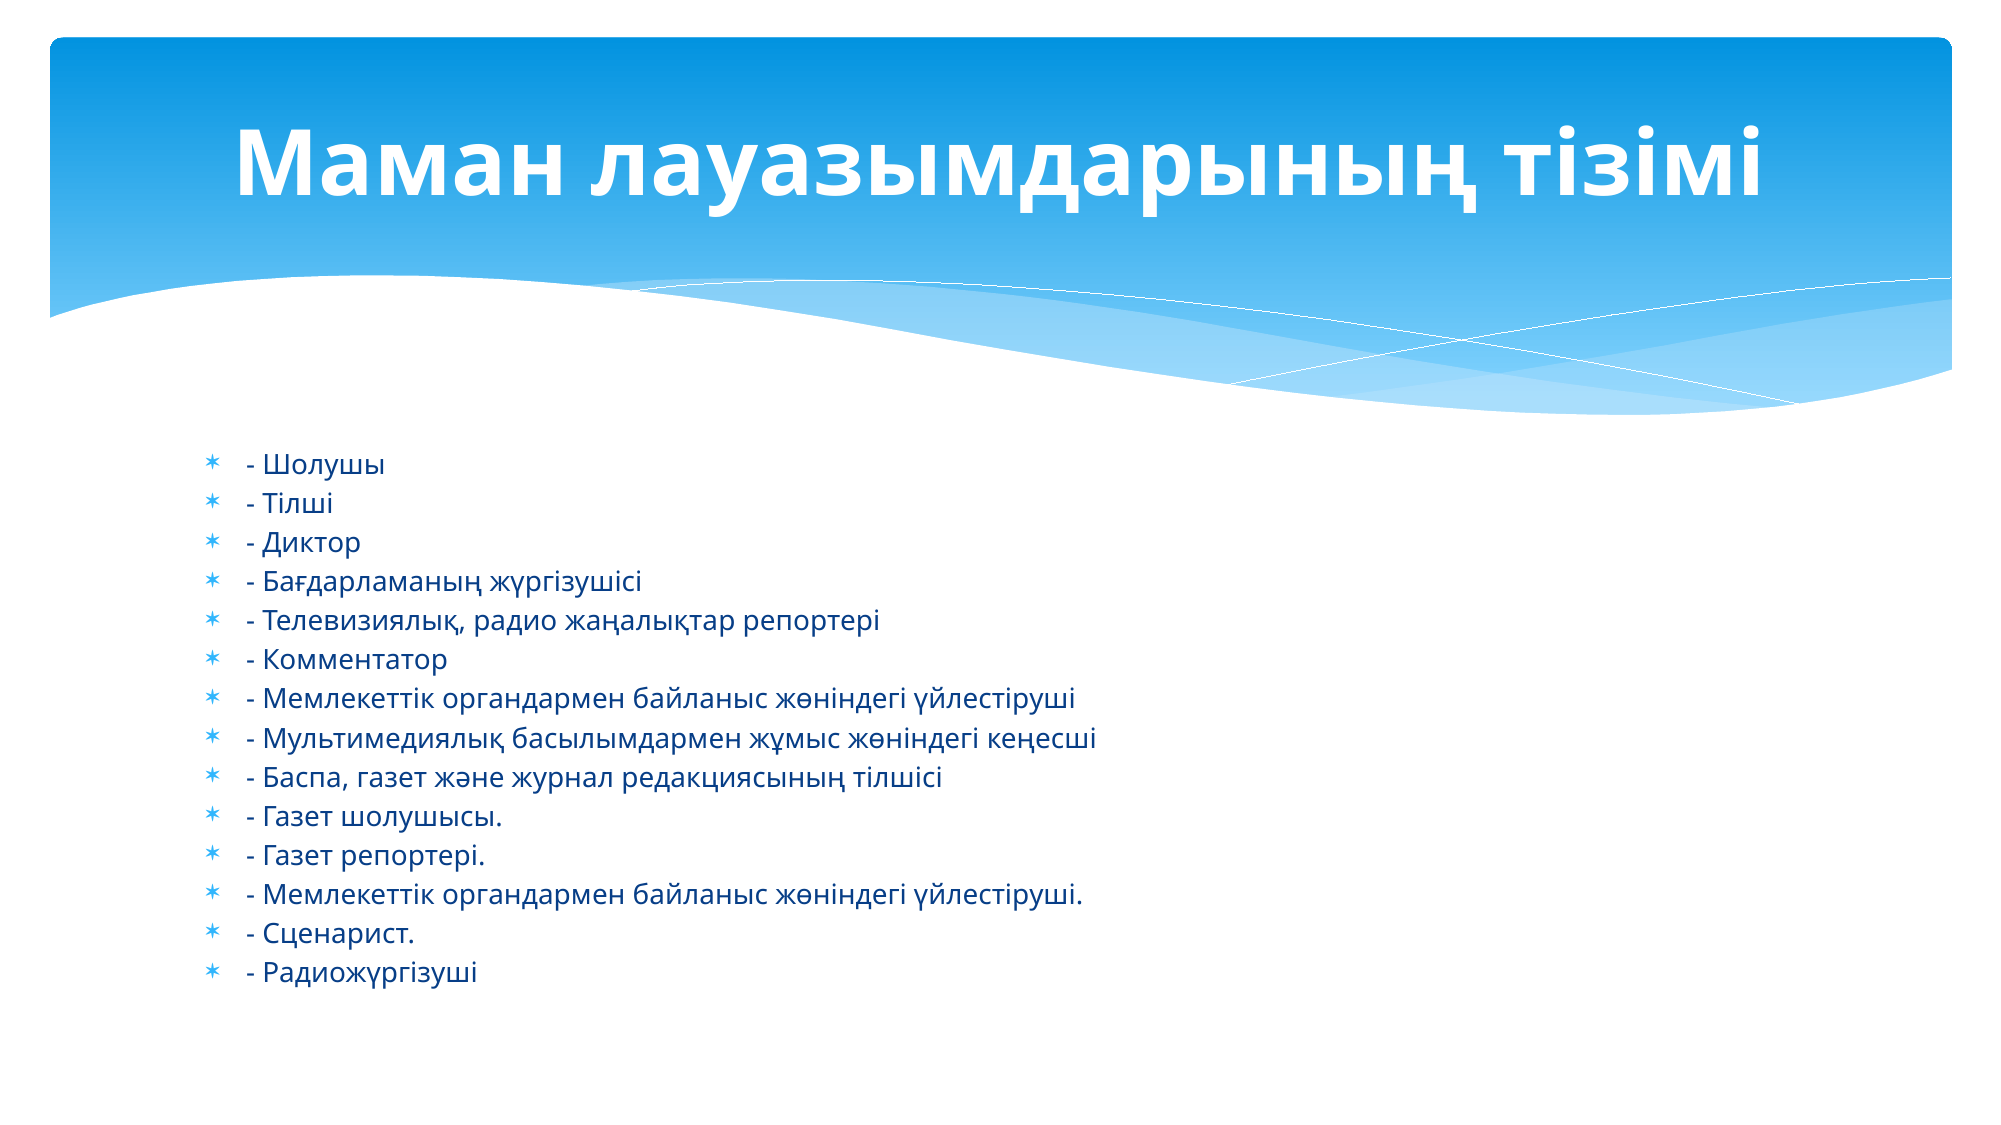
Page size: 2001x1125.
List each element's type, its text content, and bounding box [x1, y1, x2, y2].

list - Шолушы - Тілші - Диктор - Бағдарламаның жүргізушісі - Телевизиялық, радио жаңалықтар репортері - Комментатор - Мемлекеттік органдармен байланыс жөніндегі үйлестіруші - Мультимедиялық басылымдармен жұмыс жөніндегі кеңесші - Баспа, газет және журнал редакциясының тілшісі - Газет шолушысы. - Газет репортері. - Мемлекеттік органдармен байланыс жөніндегі үйлестіруші. - Сценарист. - Радиожүргізуші [190, 438, 1812, 1005]
title Маман лауазымдарының тізімі [99, 55, 1900, 261]
